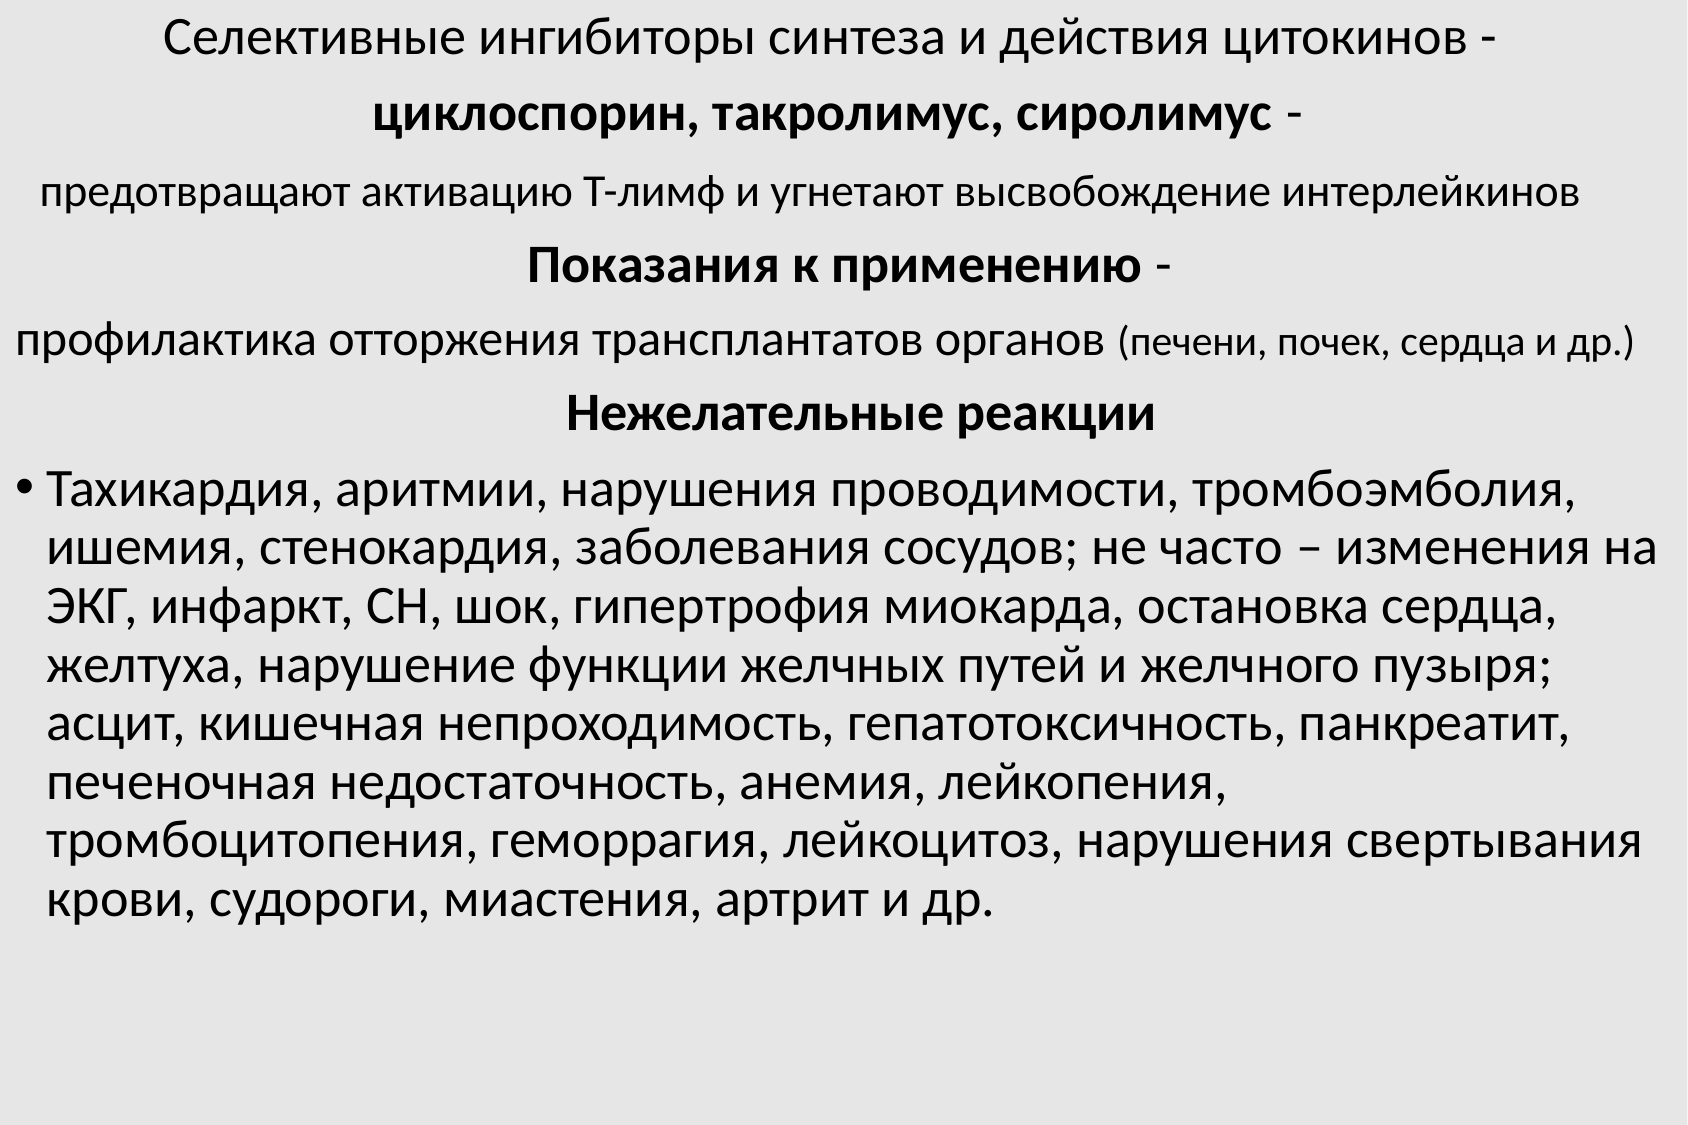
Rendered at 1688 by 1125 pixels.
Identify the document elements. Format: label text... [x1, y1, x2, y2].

list Селективные ингибиторы синтеза и действия цитокинов - циклоспорин, такролимус, сиролимус - предотвращают активацию Т-лимф и угнетают высвобождение интерлейкинов Показания к применению - профилактика отторжения трансплантатов органов (печени, почек, сердца и др.) Нежелательные реакции Тахикардия, аритмии, нарушения проводимости, тромбоэмболия, ишемия, стенокардия, заболевания сосудов; не часто – изменения на ЭКГ, инфаркт, СН, шок, гипертрофия миокарда, остановка сердца, желтуха, нарушение функции желчных путей и желчного пузыря; асцит, кишечная непроходимость, гепатотоксичность, панкреатит, печеночная недостаточность, анемия, лейкопения, тромбоцитопения, геморрагия, лейкоцитоз, нарушения свертывания крови, судороги, миастения, артрит и др. [0, 0, 1688, 1125]
